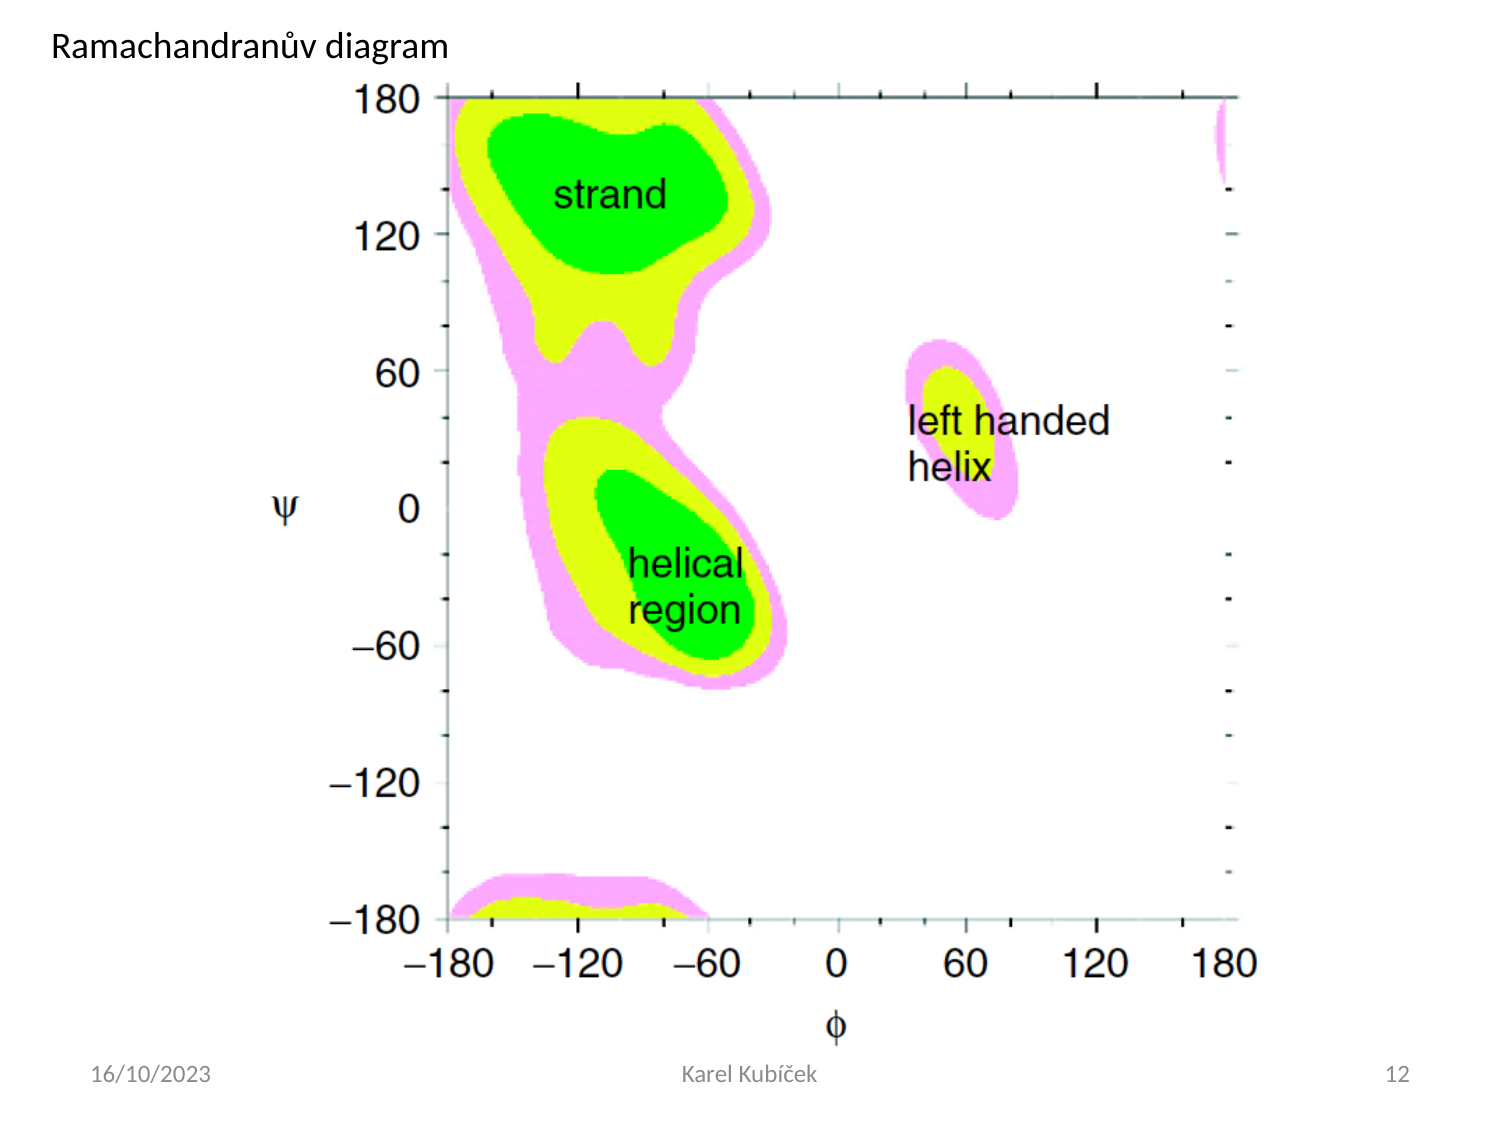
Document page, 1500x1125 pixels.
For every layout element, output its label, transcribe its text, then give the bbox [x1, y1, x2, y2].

text_box Ramachandranův diagram [36, 13, 1476, 74]
picture [232, 80, 1268, 1053]
footer Karel Kubíček [512, 1063, 988, 1103]
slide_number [75, 1042, 425, 1103]
slide_number 12 [1074, 1042, 1425, 1103]
